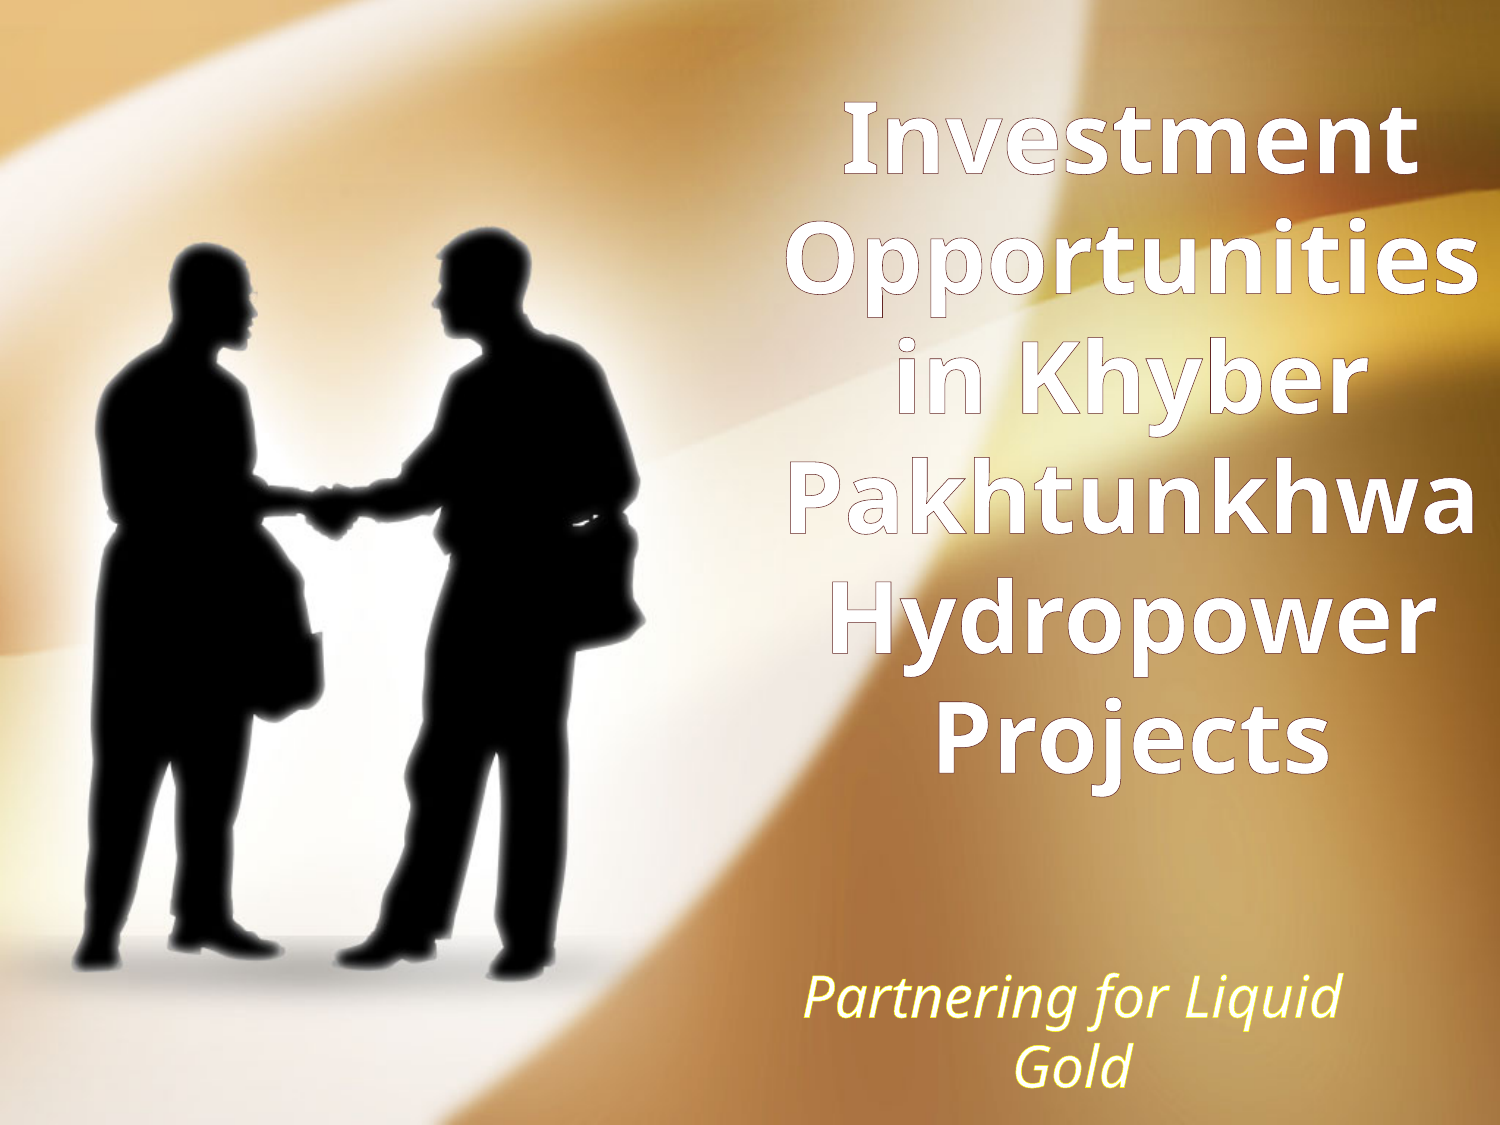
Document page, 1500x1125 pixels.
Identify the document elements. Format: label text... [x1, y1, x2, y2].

text_box Partnering for Liquid Gold [762, 962, 1382, 1096]
picture [0, 0, 1500, 1125]
title Investment Opportunities in Khyber Pakhtunkhwa Hydropower Projects [762, 0, 1500, 867]
